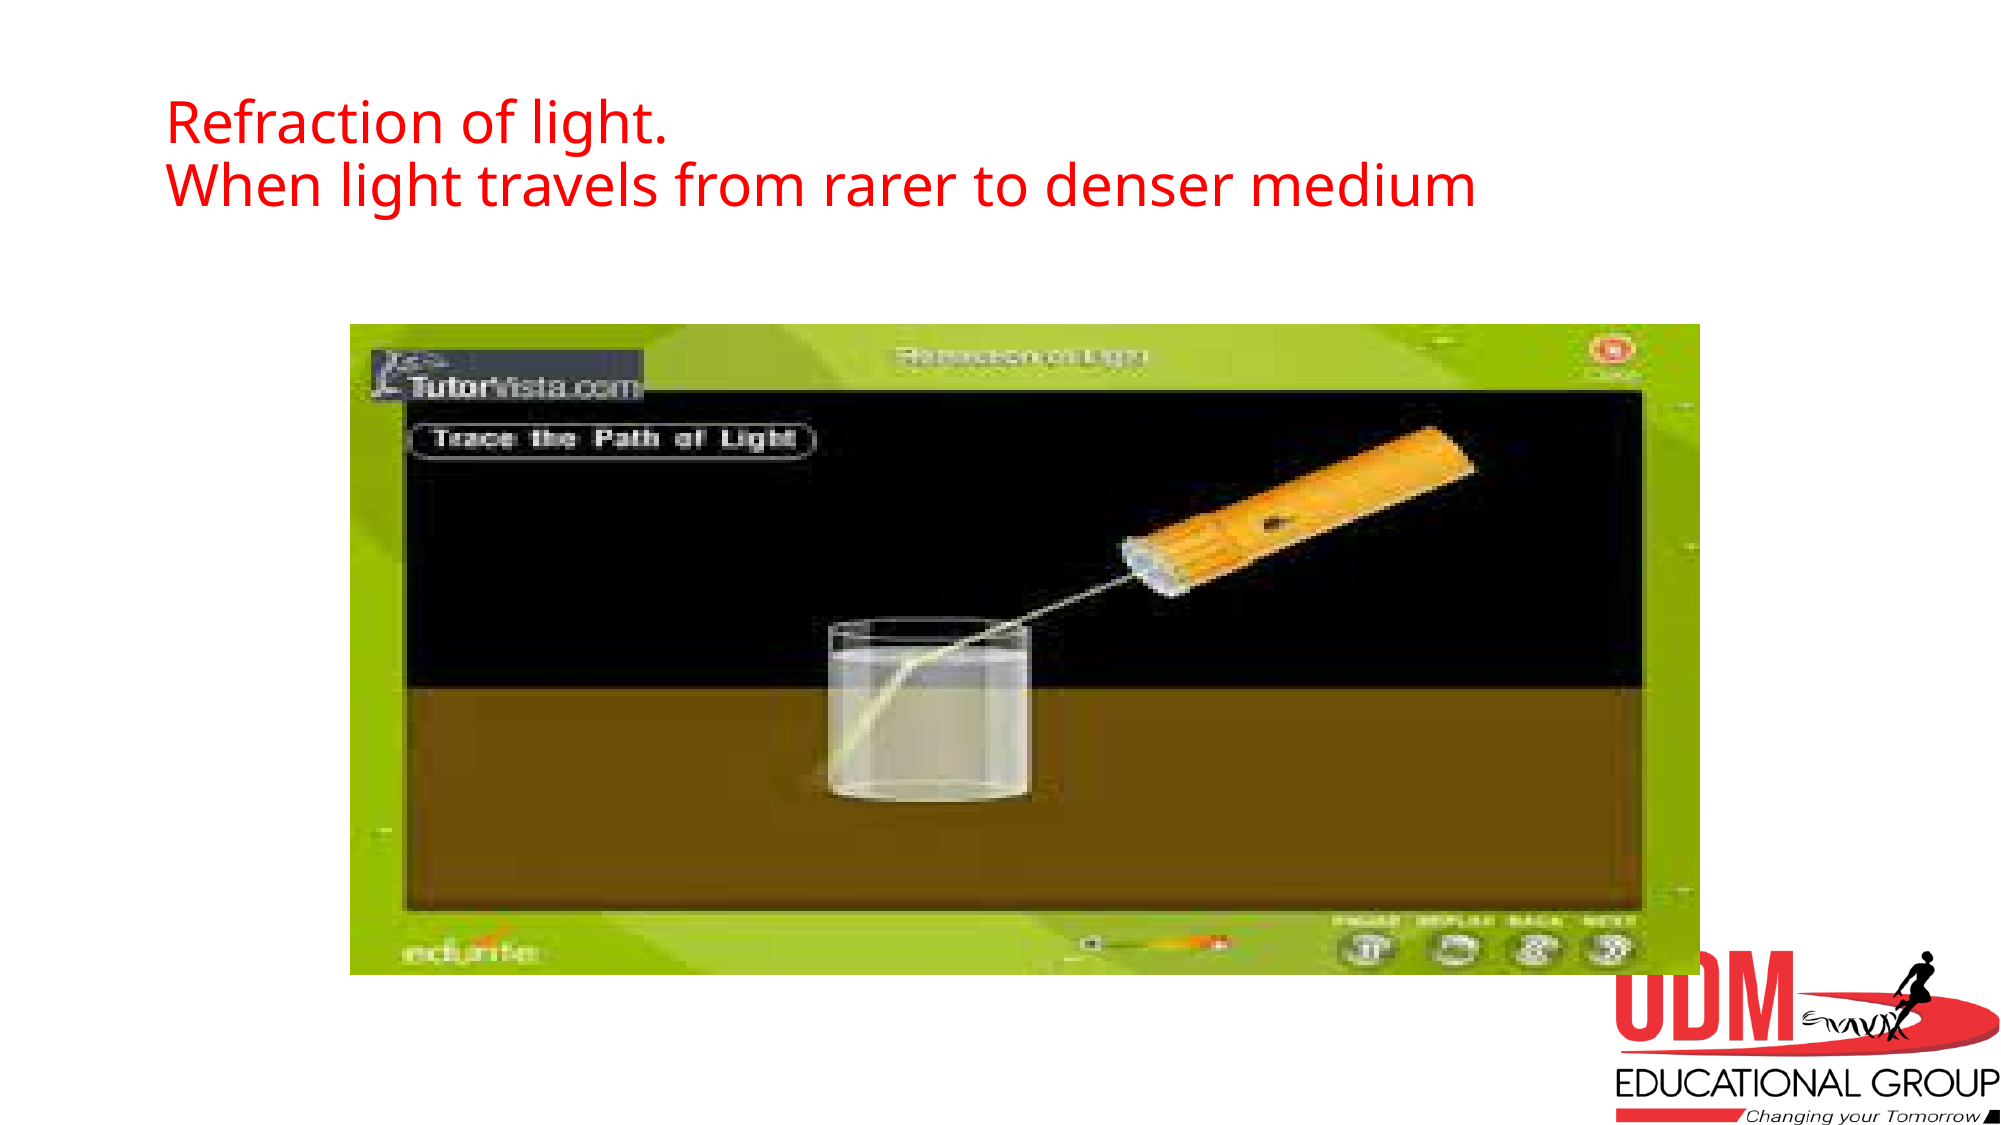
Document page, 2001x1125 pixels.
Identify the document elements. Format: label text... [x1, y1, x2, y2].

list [349, 324, 1700, 975]
picture [1616, 949, 2000, 1125]
title Refraction of light. When light travels from rarer to denser medium [150, 62, 1950, 250]
